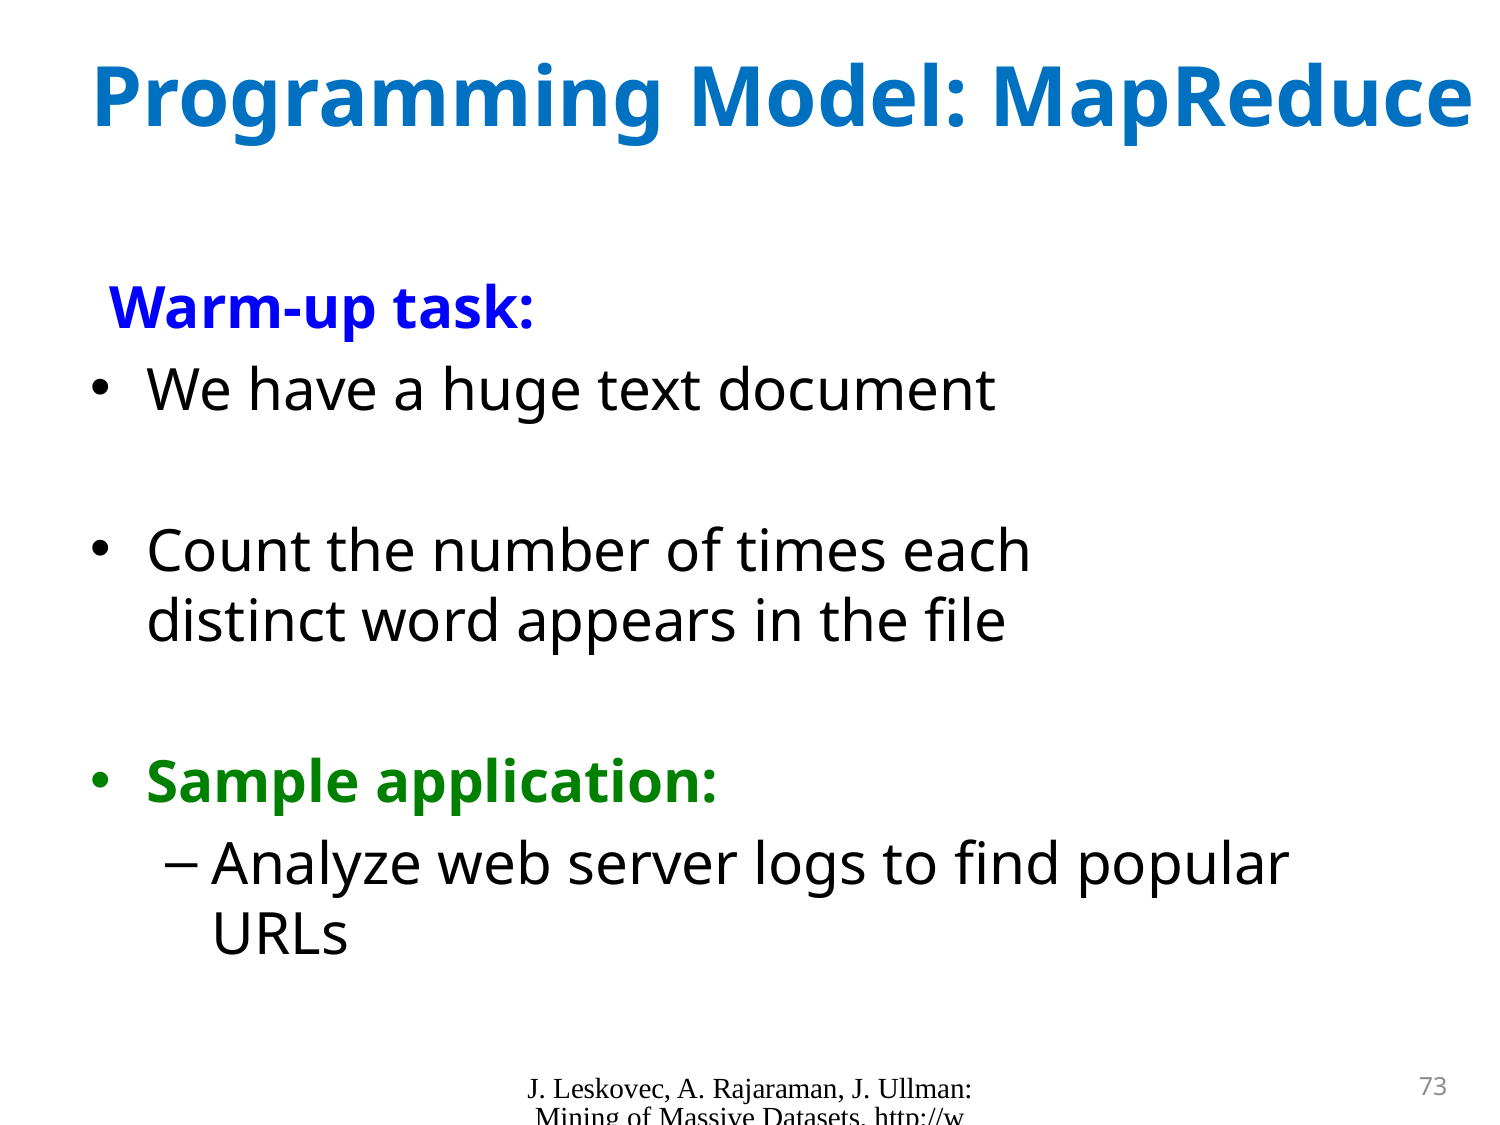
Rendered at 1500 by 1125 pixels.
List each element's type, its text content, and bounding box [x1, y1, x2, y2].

footer J. Leskovec, A. Rajaraman, J. Ullman: Mining of Massive Datasets, http://www.mmds.org [512, 1057, 988, 1118]
list Warm-up task: We have a huge text document Count the number of times each distinct word appears in the file Sample application: Analyze web server logs to find popular URLs [75, 262, 1425, 1005]
title Programming Model: MapReduce [75, 12, 1500, 175]
slide_number 73 [1112, 1057, 1463, 1118]
